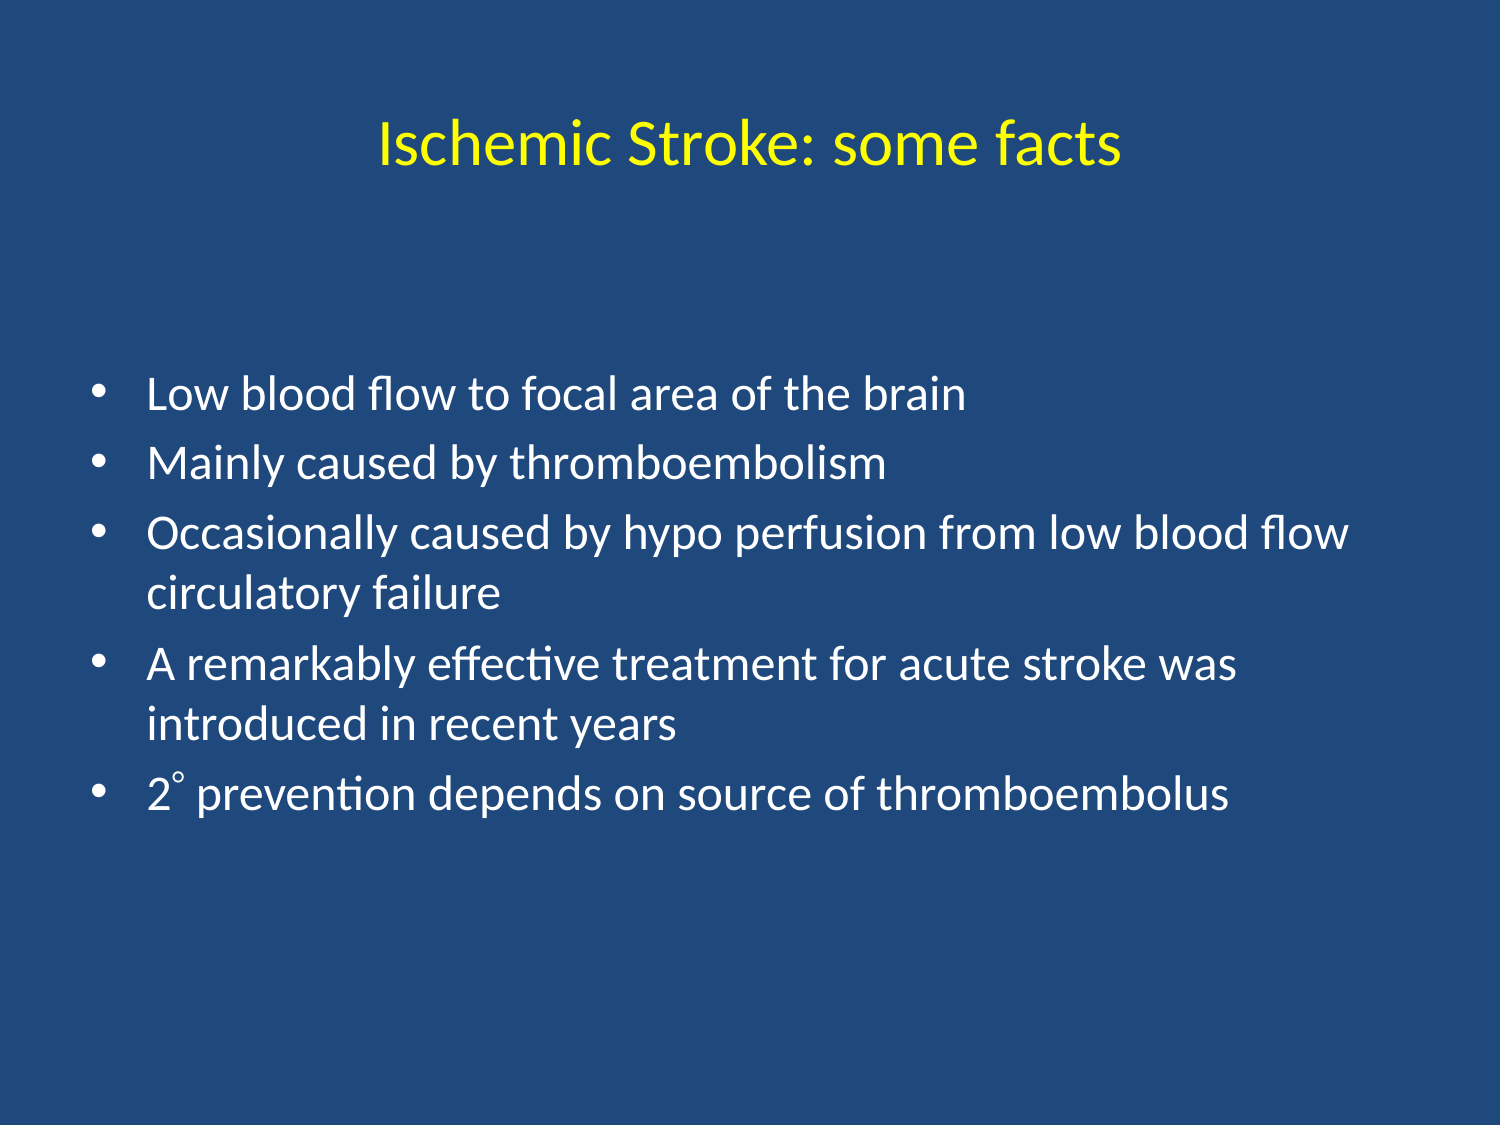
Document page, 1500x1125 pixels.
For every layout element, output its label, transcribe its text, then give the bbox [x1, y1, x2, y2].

title Ischemic Stroke: some facts [75, 45, 1425, 233]
list Low blood flow to focal area of the brain Mainly caused by thromboembolism Occasionally caused by hypo perfusion from low blood flow circulatory failure A remarkably effective treatment for acute stroke was introduced in recent years 2 prevention depends on source of thromboembolus [75, 262, 1425, 1005]
